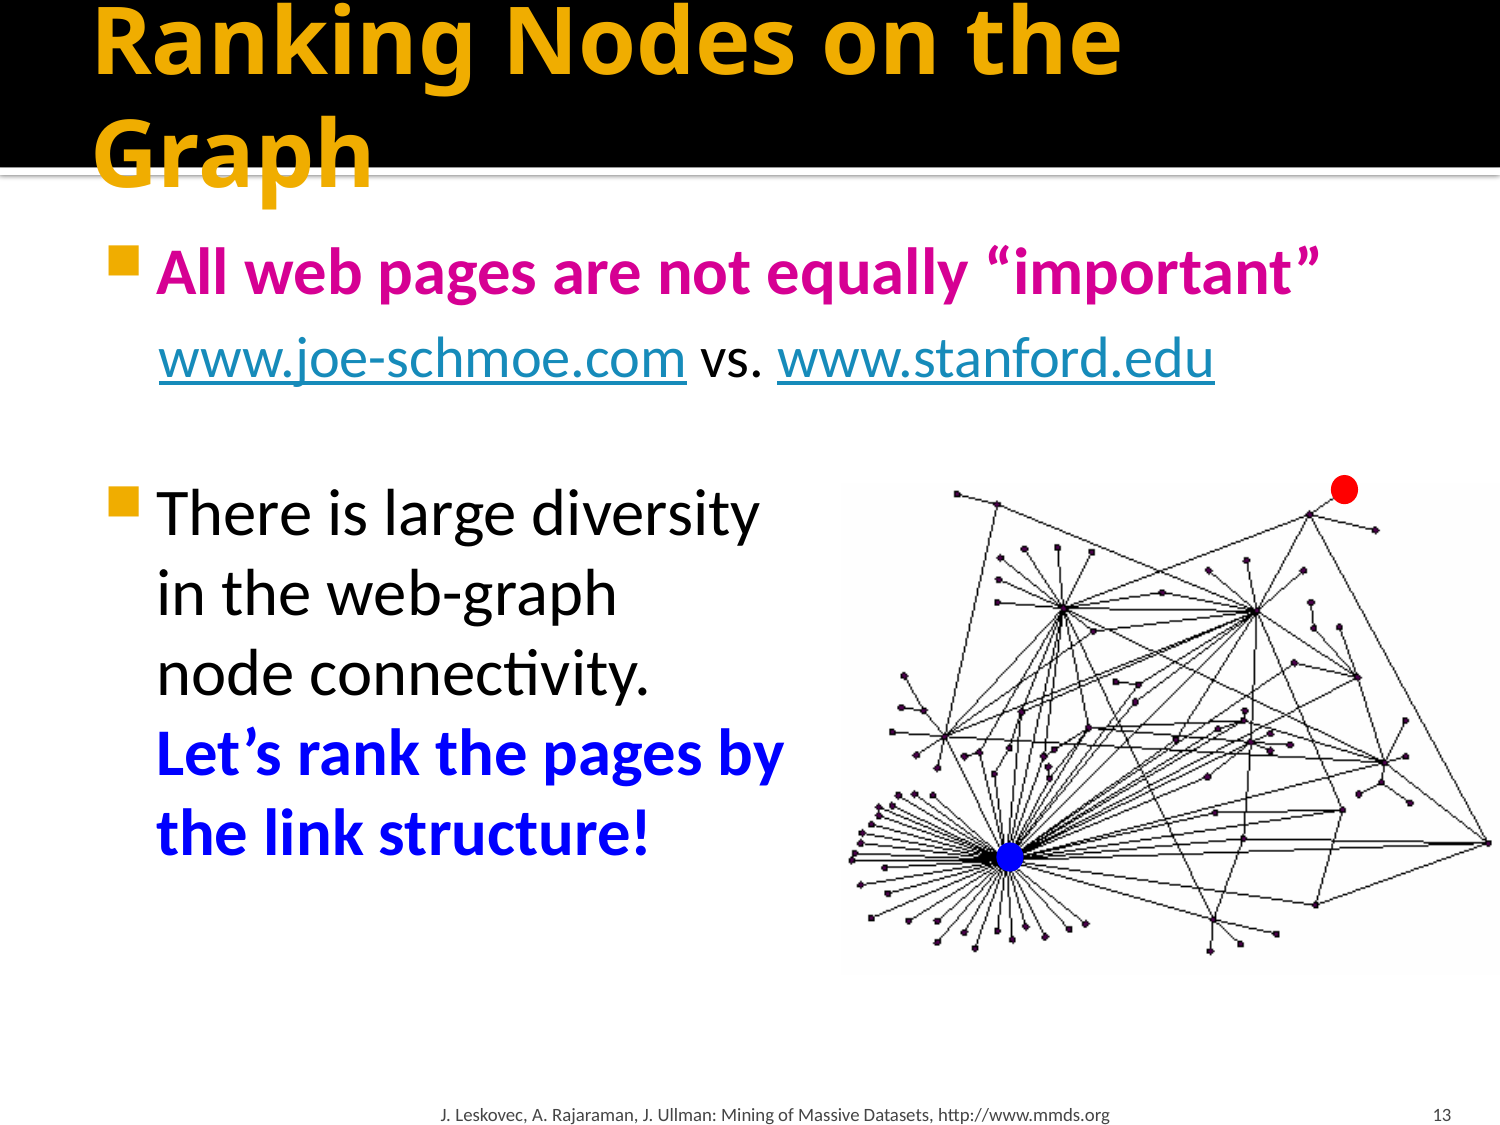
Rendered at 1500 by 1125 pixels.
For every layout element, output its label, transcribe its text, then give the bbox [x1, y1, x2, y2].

footer J. Leskovec, A. Rajaraman, J. Ullman: Mining of Massive Datasets, http://www.mmds.org [433, 1080, 1337, 1125]
picture [841, 483, 1500, 975]
list All web pages are not equally “important” www.joe-schmoe.com vs. www.stanford.edu There is large diversity in the web-graph node connectivity. Let’s rank the pages by the link structure! [75, 212, 1425, 1075]
title Ranking Nodes on the Graph [75, 12, 1425, 175]
text_box [1328, 471, 1360, 481]
slide_number 13 [1345, 1080, 1467, 1125]
